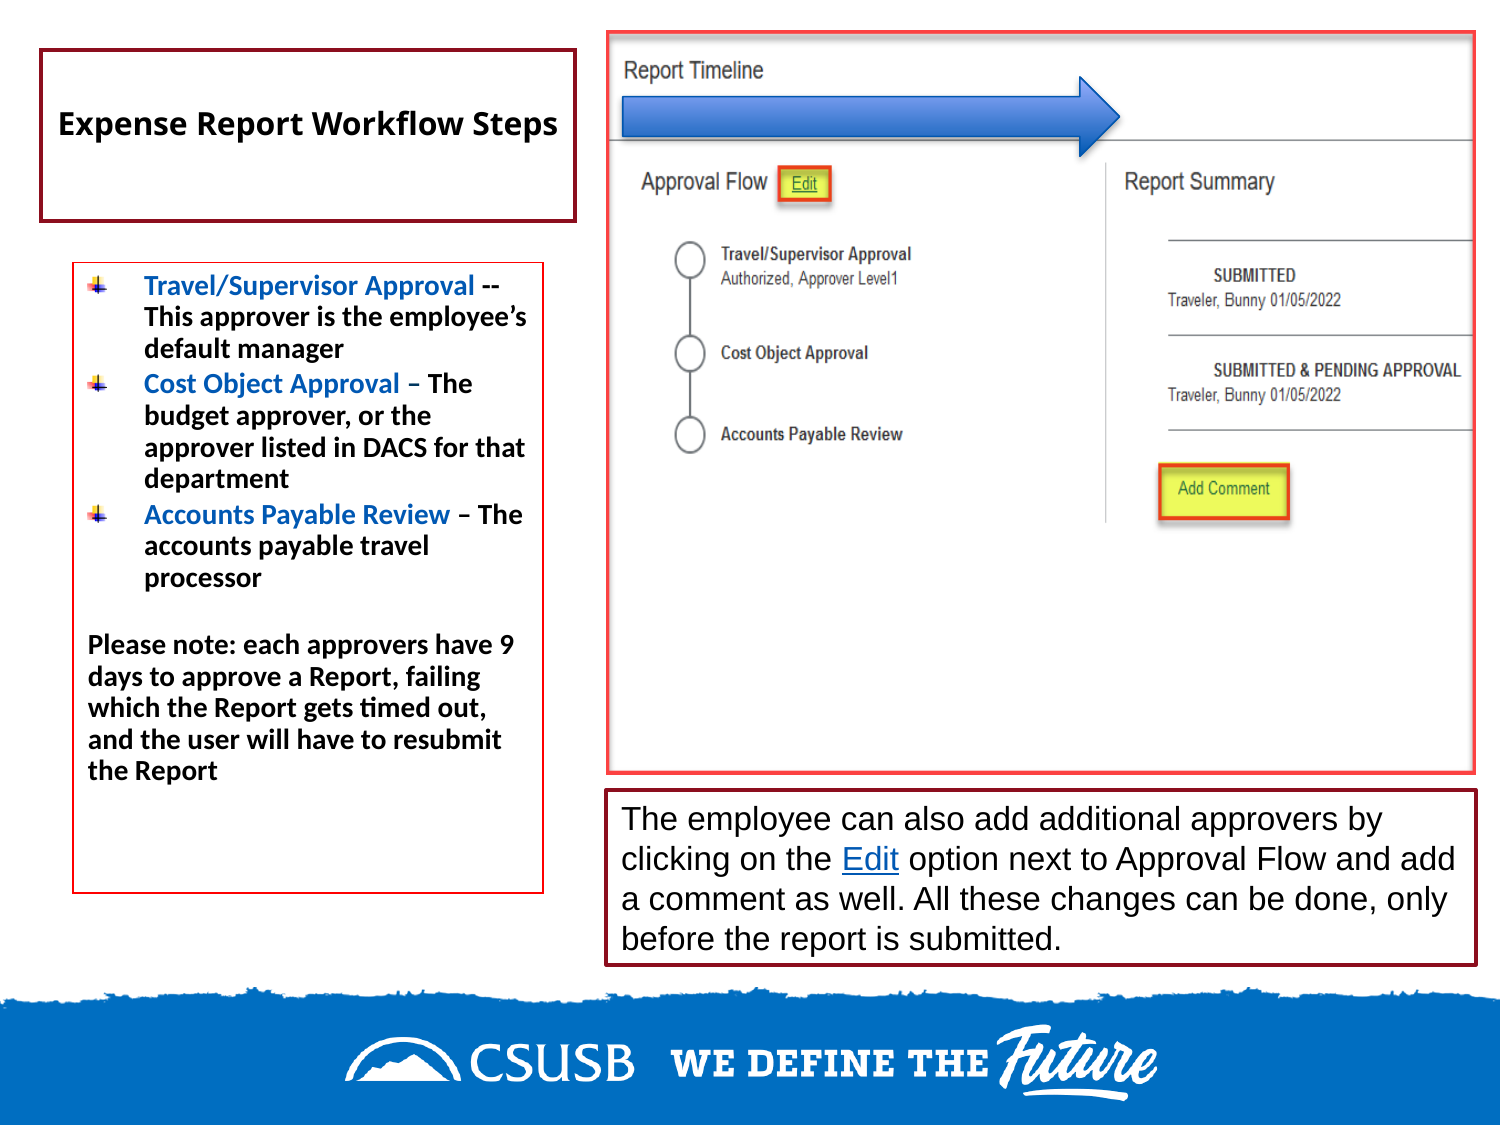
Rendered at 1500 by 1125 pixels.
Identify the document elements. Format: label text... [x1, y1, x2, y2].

title Expense Report Workflow Steps [39, 48, 577, 223]
list Travel/Supervisor Approval --- This approver is the employee’s default manager Cost Object Approval – The budget approver, or the approver listed in DACS for that department Accounts Payable Review – The accounts payable travel processor Please note: each approvers have 9 days to approve a Report, failing which the Report gets timed out, and the user will have to resubmit the Report [72, 262, 544, 894]
picture [87, 373, 107, 392]
picture [0, 986, 1500, 1125]
text_box The employee can also add additional approvers by clicking on the Edit option next to Approval Flow and add a comment as well. All these changes can be done, only before the report is submitted. [604, 788, 1478, 967]
picture [605, 29, 1476, 776]
picture [87, 274, 107, 294]
picture [87, 503, 107, 523]
